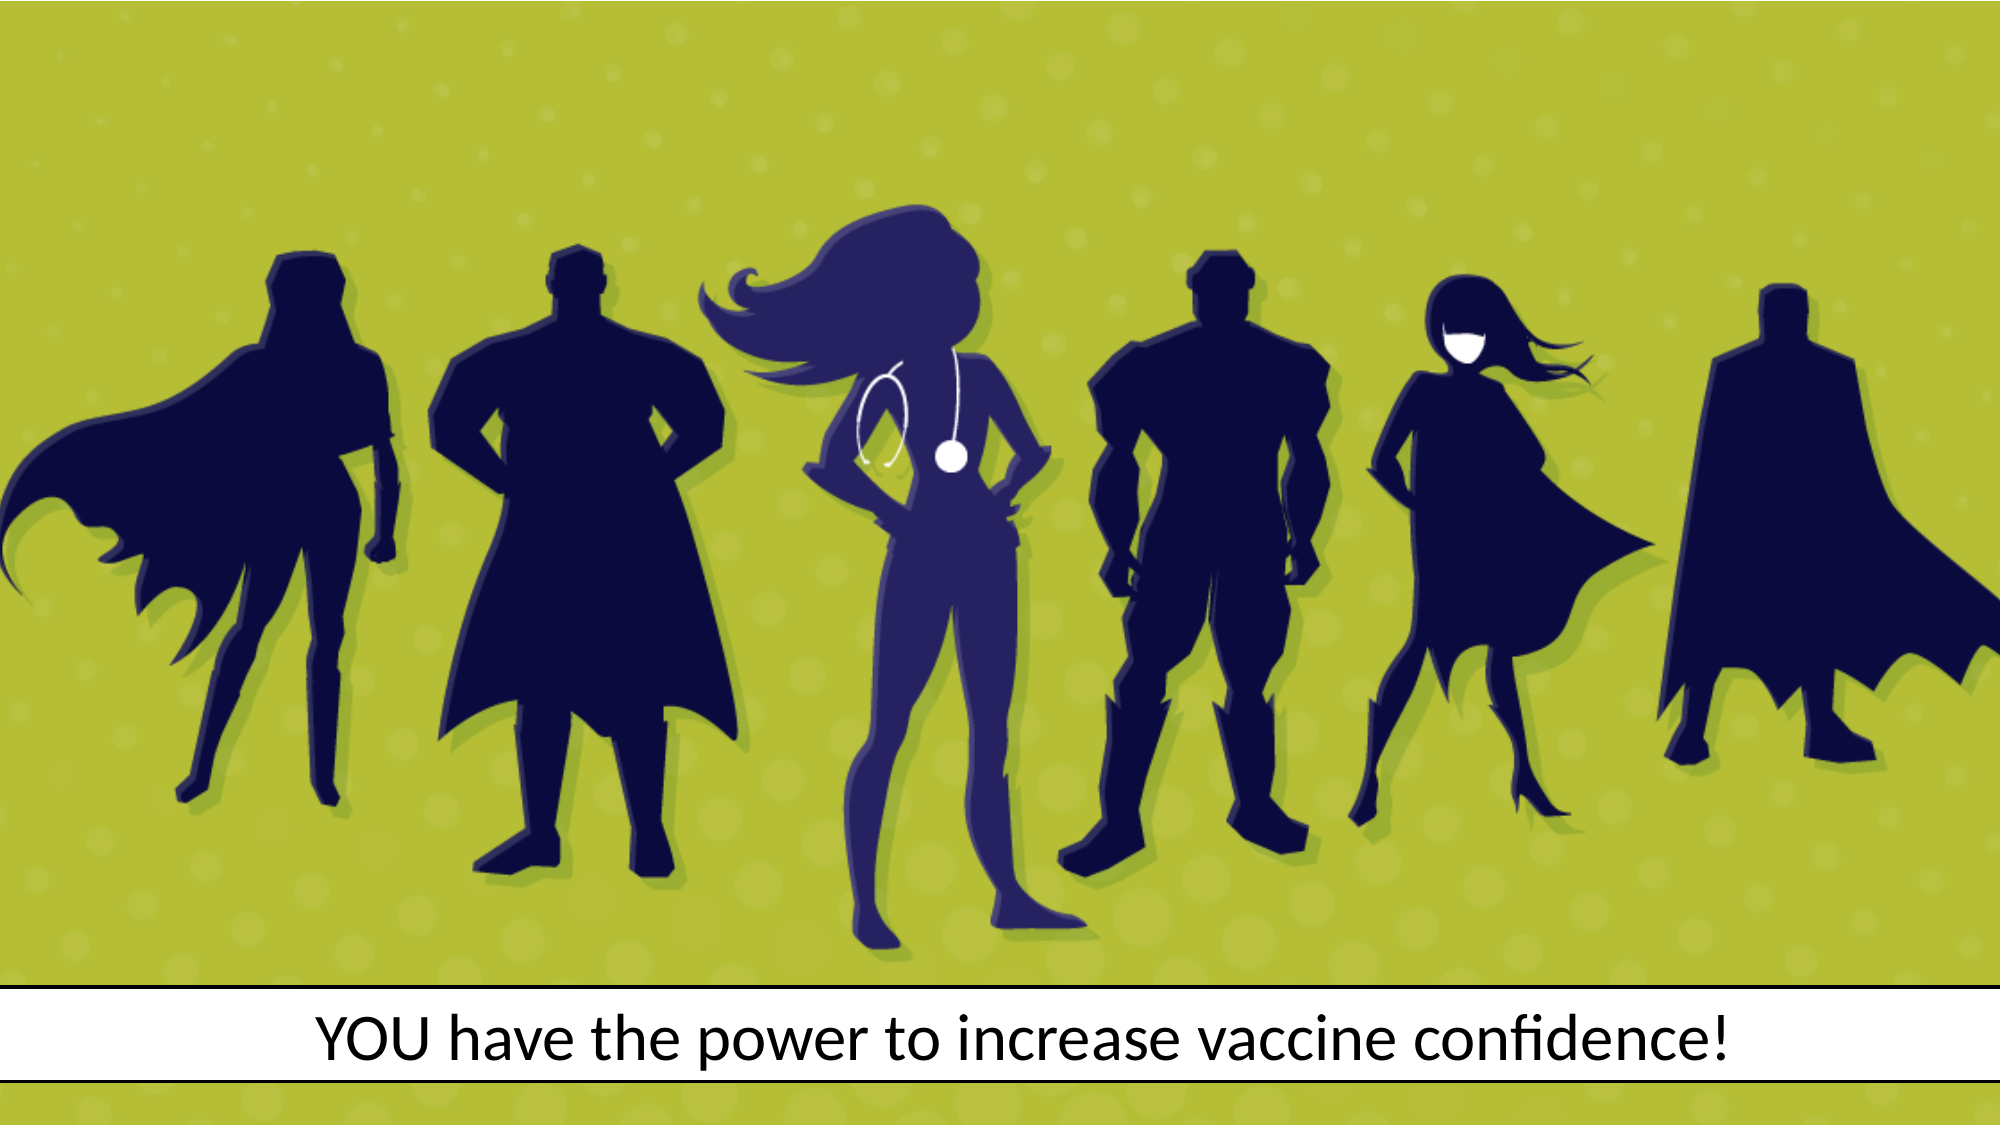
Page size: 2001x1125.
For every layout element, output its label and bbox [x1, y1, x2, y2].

list [0, 1, 2000, 1125]
